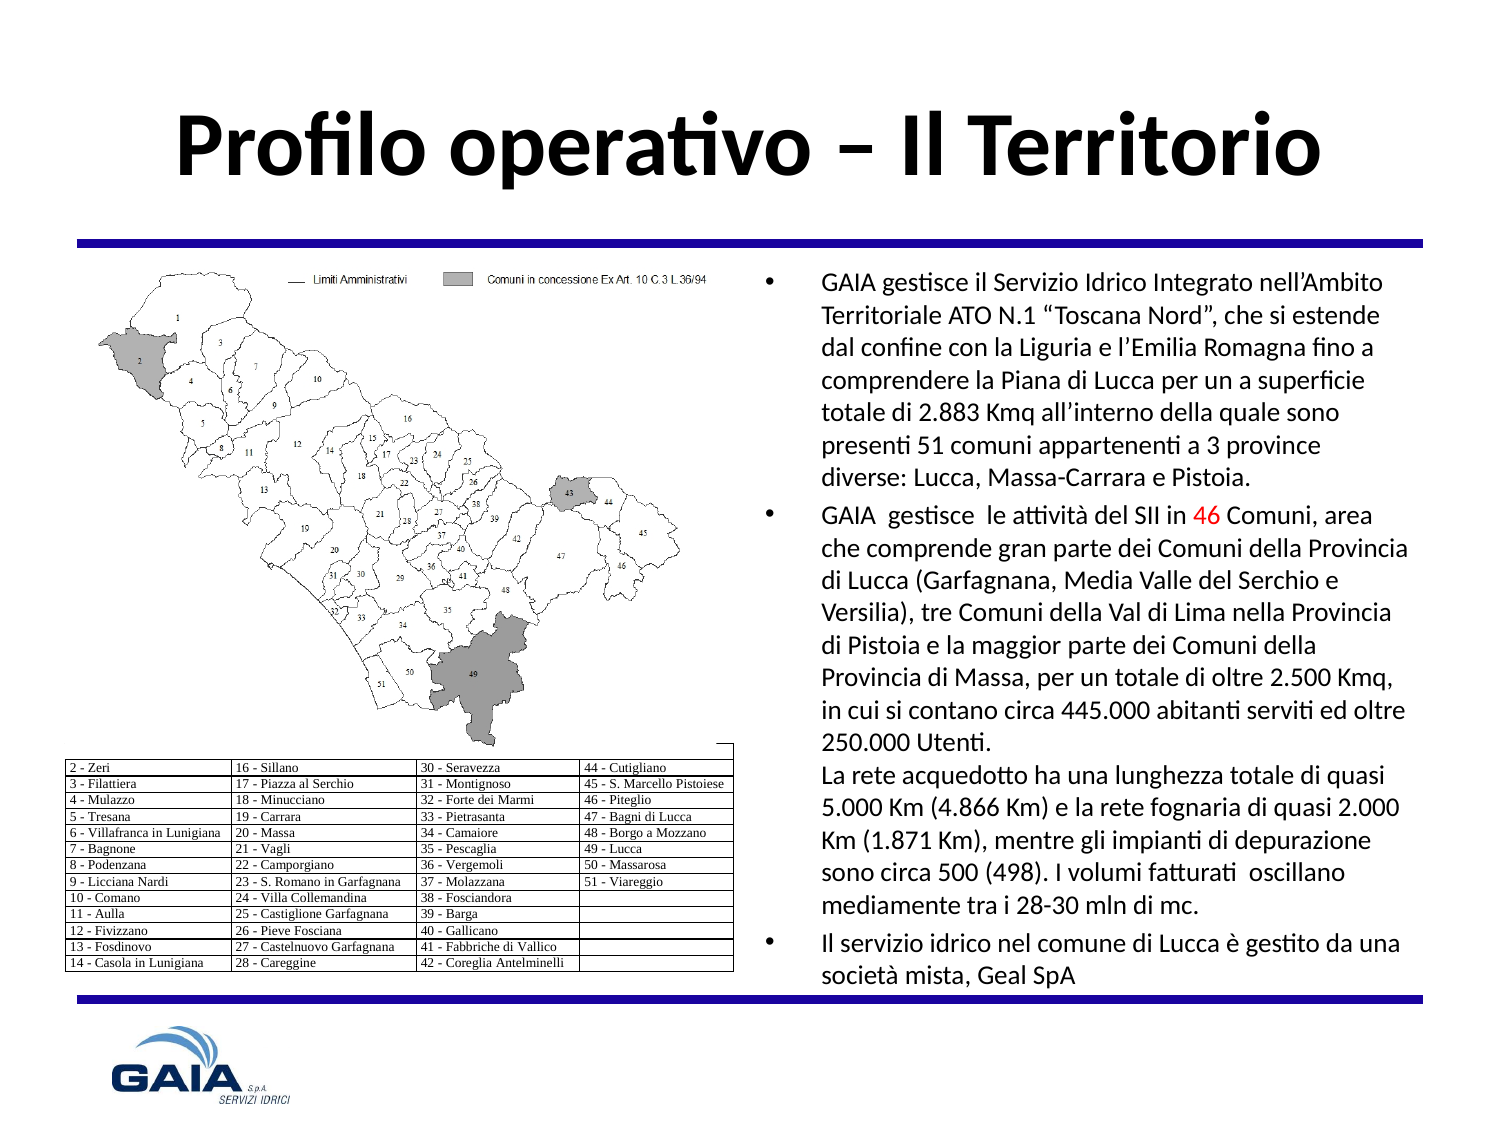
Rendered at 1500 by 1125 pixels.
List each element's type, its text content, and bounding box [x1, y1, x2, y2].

list GAIA gestisce il Servizio Idrico Integrato nell’Ambito Territoriale ATO N.1 “Toscana Nord”, che si estende dal confine con la Liguria e l’Emilia Romagna fino a comprendere la Piana di Lucca per un a superficie totale di 2.883 Kmq all’interno della quale sono presenti 51 comuni appartenenti a 3 province diverse: Lucca, Massa-Carrara e Pistoia. GAIA gestisce le attività del SII in 46 Comuni, area che comprende gran parte dei Comuni della Provincia di Lucca (Garfagnana, Media Valle del Serchio e Versilia), tre Comuni della Val di Lima nella Provincia di Pistoia e la maggior parte dei Comuni della Provincia di Massa, per un totale di oltre 2.500 Kmq, in cui si contano circa 445.000 abitanti serviti ed oltre 250.000 Utenti. La rete acquedotto ha una lunghezza totale di quasi 5.000 Km (4.866 Km) e la rete fognaria di quasi 2.000 Km (1.871 Km), mentre gli impianti di depurazione sono circa 500 (498). I volumi fatturati oscillano mediamente tra i 28-30 mln di mc. Il servizio idrico nel comune di Lucca è gestito da una società mista, Geal SpA [750, 257, 1425, 1000]
picture [112, 1026, 290, 1104]
picture [64, 249, 751, 988]
title Profilo operativo – Il Territorio [75, 45, 1425, 233]
